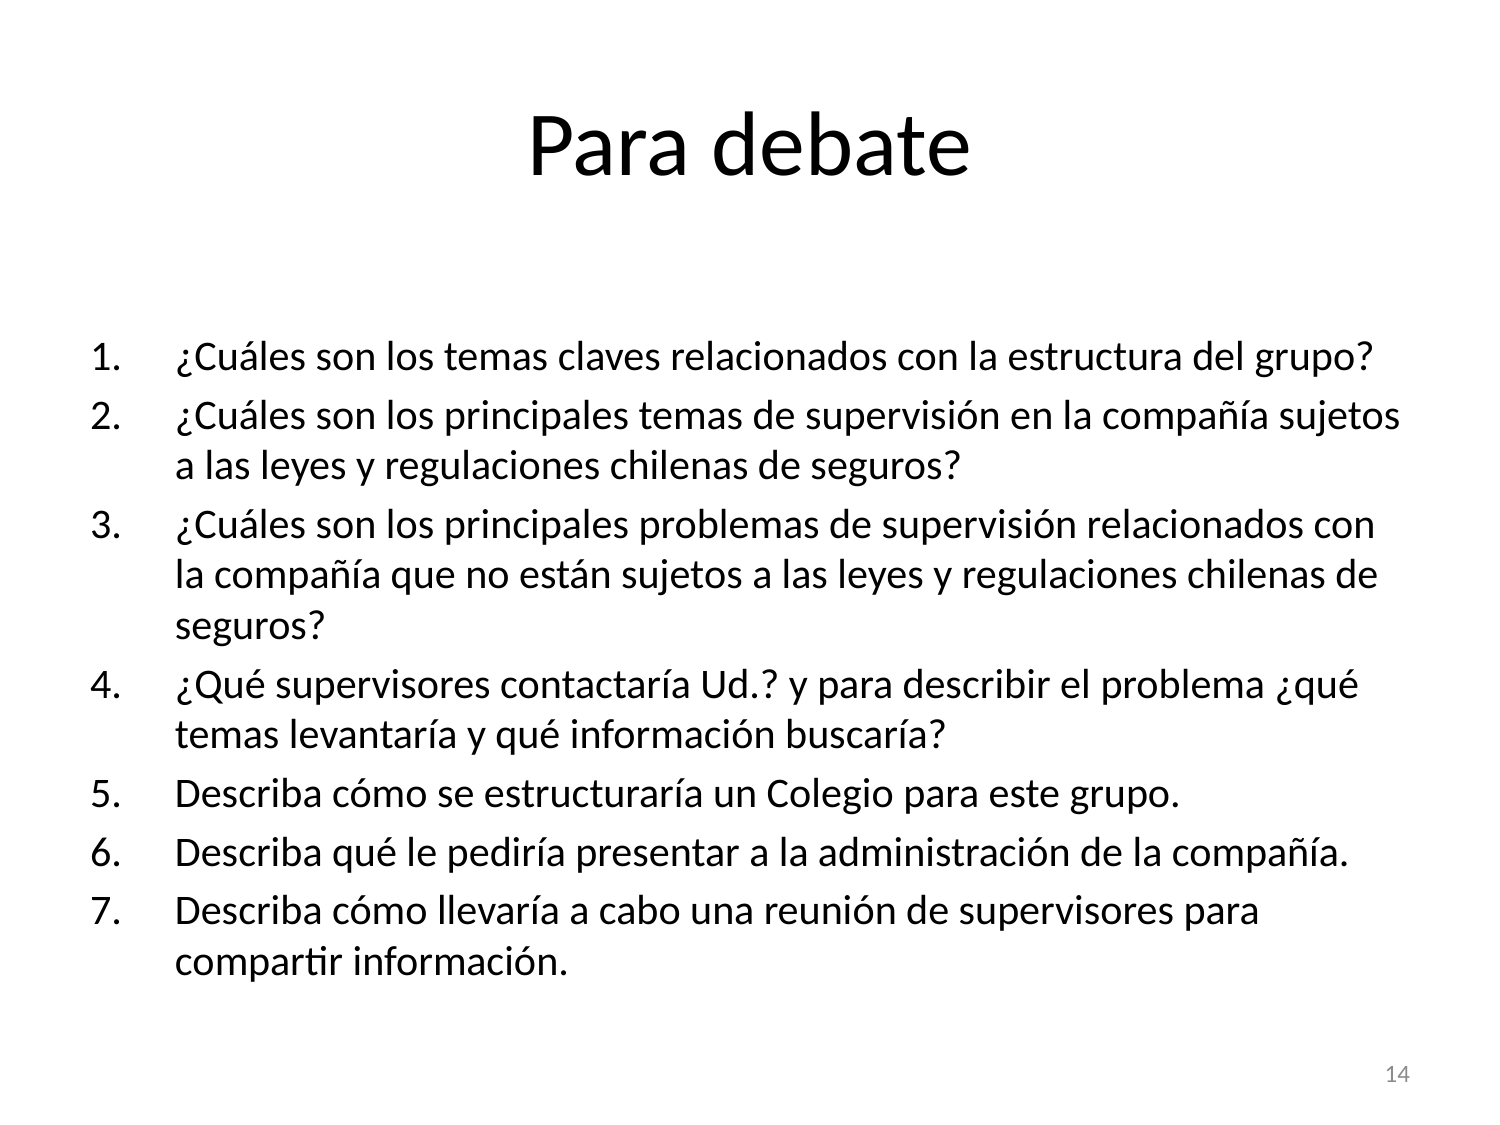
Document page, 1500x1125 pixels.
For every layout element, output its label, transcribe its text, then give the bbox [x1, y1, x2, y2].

title Para debate [75, 45, 1425, 233]
slide_number 14 [1074, 1042, 1425, 1103]
list ¿Cuáles son los temas claves relacionados con la estructura del grupo? ¿Cuáles son los principales temas de supervisión en la compañía sujetos a las leyes y regulaciones chilenas de seguros? ¿Cuáles son los principales problemas de supervisión relacionados con la compañía que no están sujetos a las leyes y regulaciones chilenas de seguros? ¿Qué supervisores contactaría Ud.? y para describir el problema ¿qué temas levantaría y qué información buscaría? Describa cómo se estructuraría un Colegio para este grupo. Describa qué le pediría presentar a la administración de la compañía. Describa cómo llevaría a cabo una reunión de supervisores para compartir información. [75, 262, 1425, 1005]
